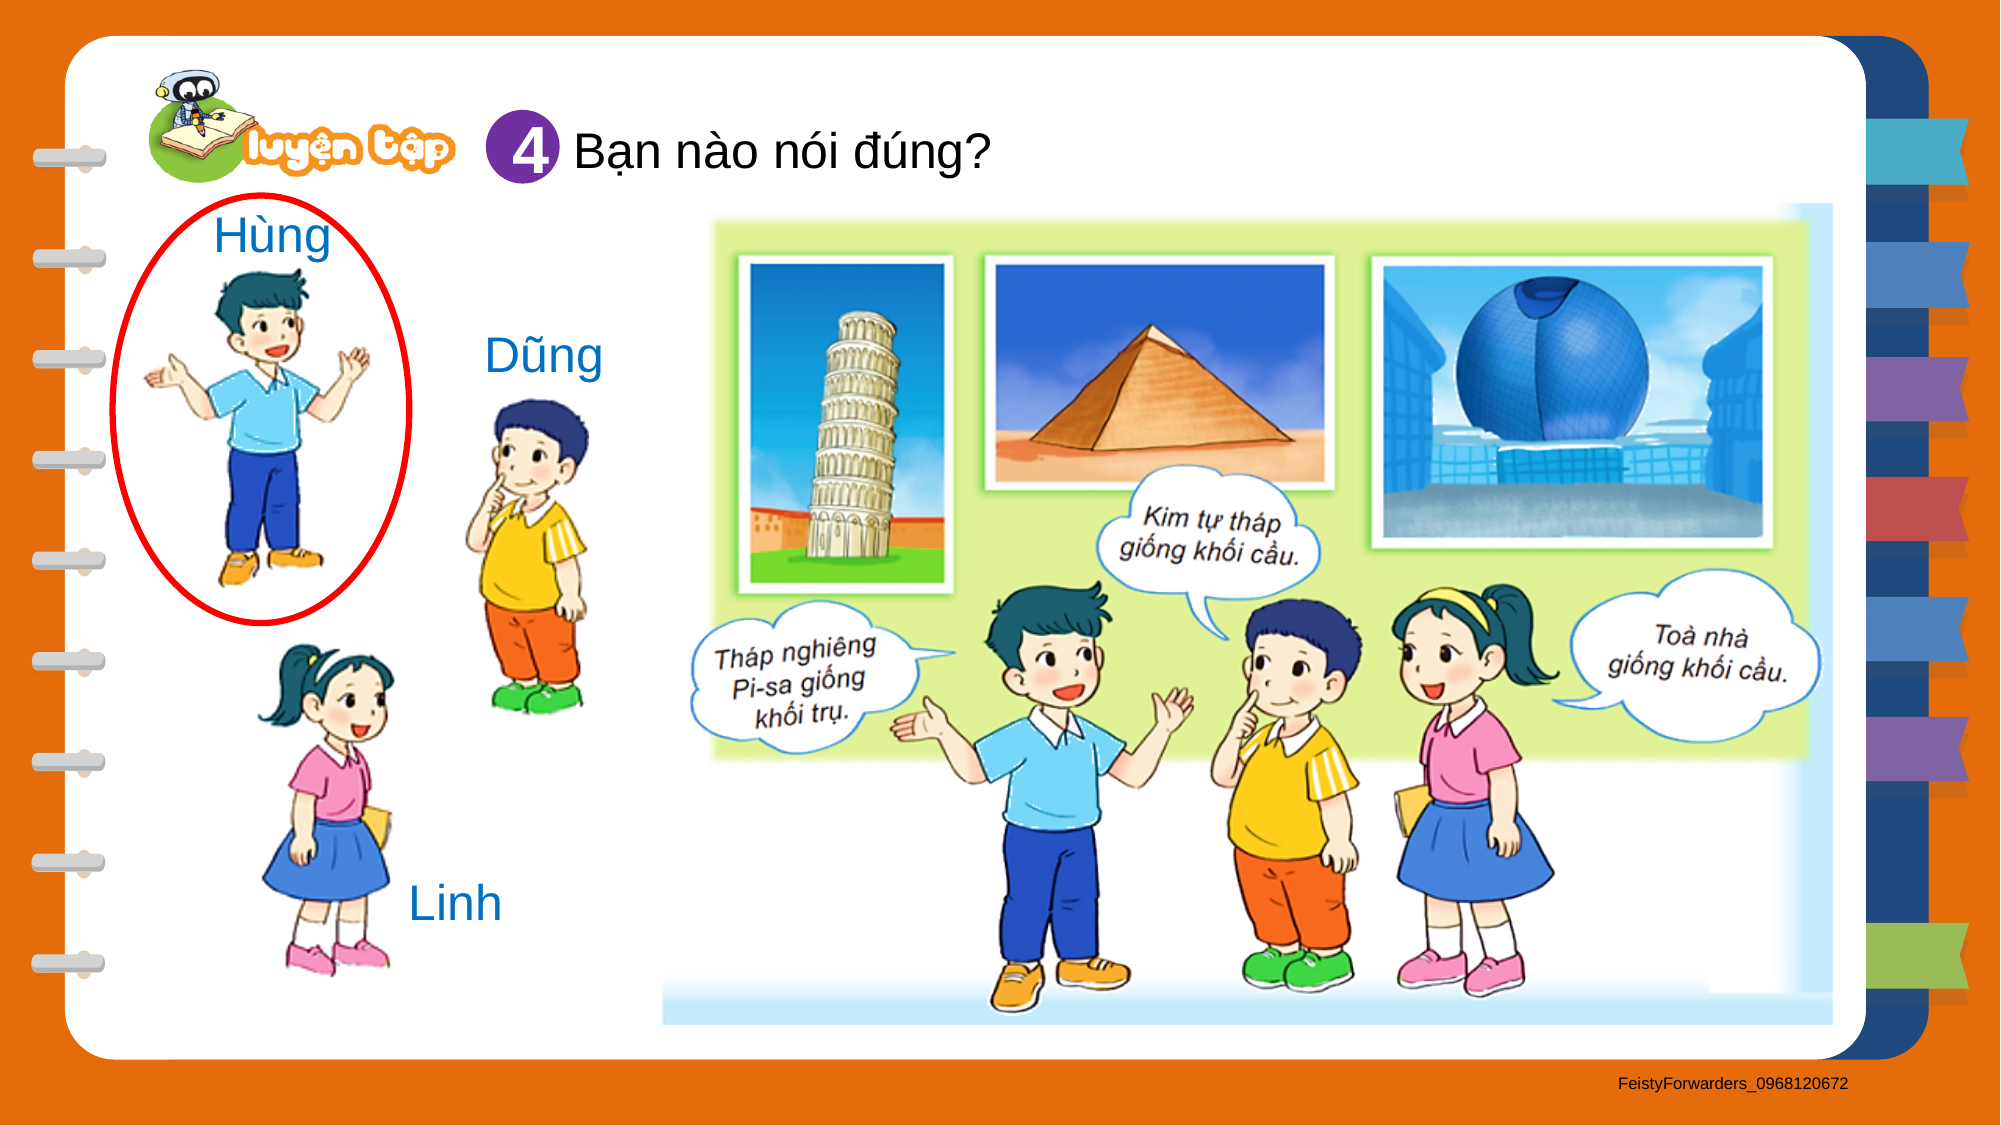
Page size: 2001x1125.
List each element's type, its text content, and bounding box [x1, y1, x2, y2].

picture [645, 195, 1851, 1038]
text_box [111, 342, 119, 477]
picture [119, 53, 487, 195]
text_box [119, 195, 690, 1015]
text_box 4 [487, 109, 558, 184]
text_box Bạn nào nói đúng? [558, 110, 1838, 186]
